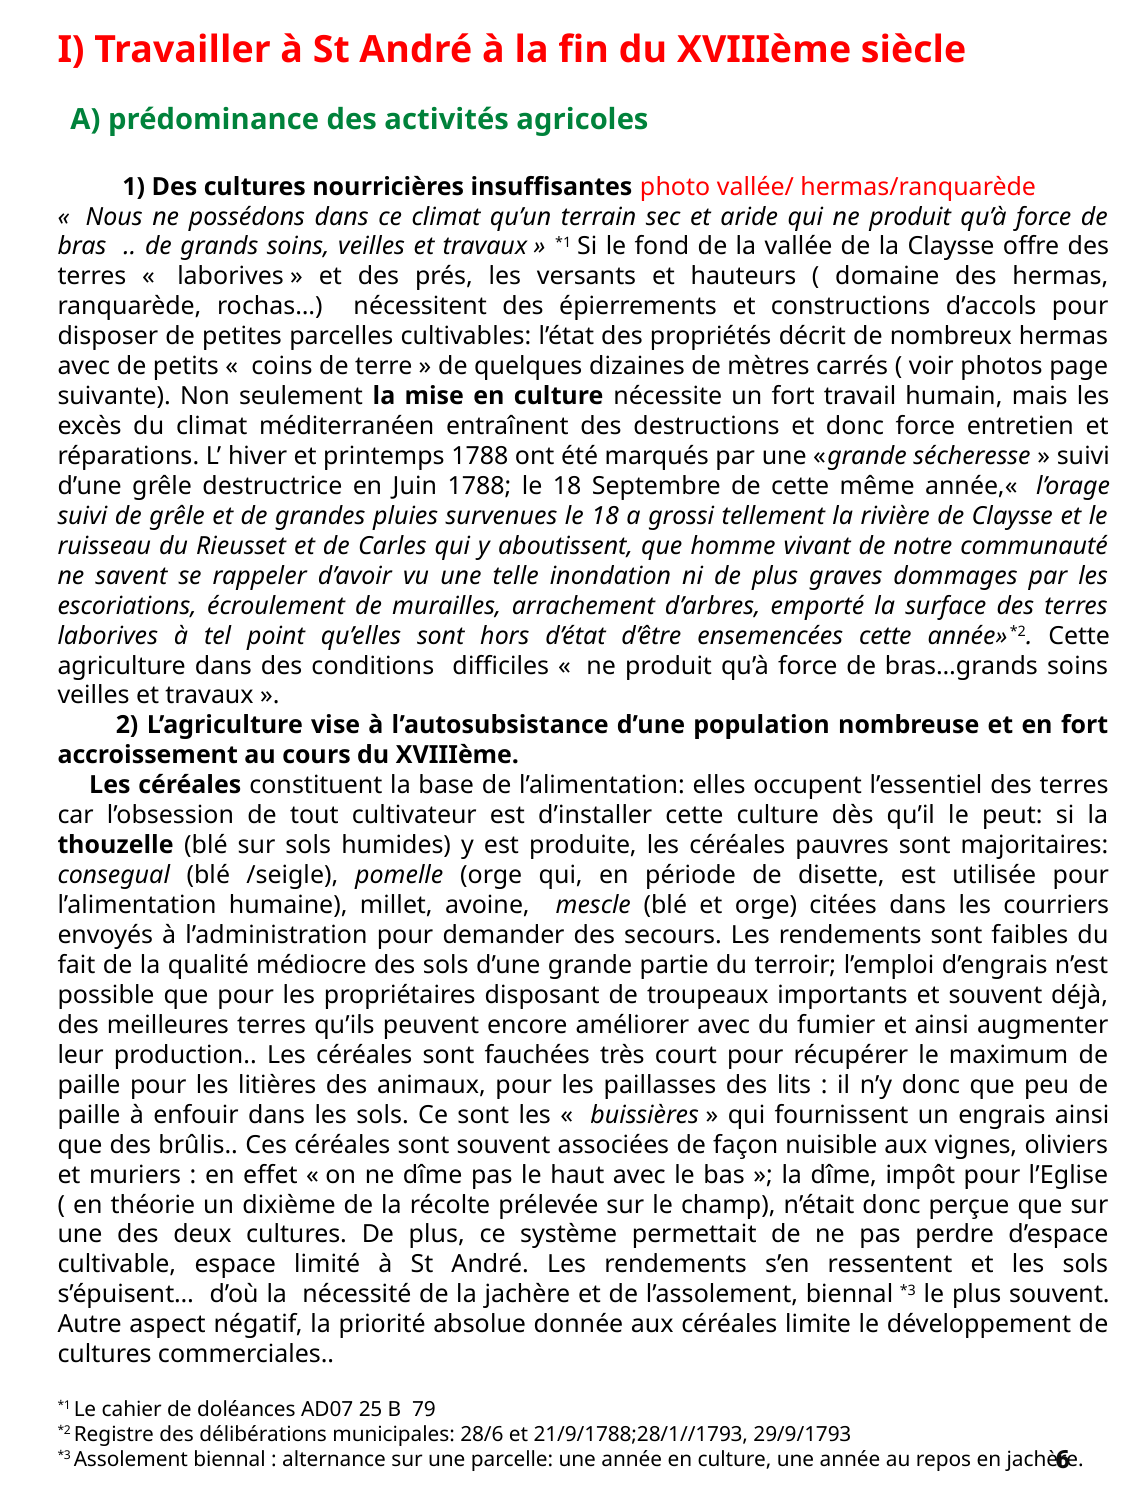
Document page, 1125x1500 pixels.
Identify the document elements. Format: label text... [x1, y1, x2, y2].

slide_number 6 [822, 1420, 1085, 1500]
text_box I) Travailler à St André à la fin du XVIIIème siècle A) prédominance des activités agricoles 1) Des cultures nourricières insuffisantes photo vallée/ hermas/ranquarède « Nous ne possédons dans ce climat qu’un terrain sec et aride qui ne produit qu’à force de bras .. de grands soins, veilles et travaux » *1 Si le fond de la vallée de la Claysse offre des terres « laborives » et des prés, les versants et hauteurs ( domaine des hermas, ranquarède, rochas…) nécessitent des épierrements et constructions d’accols pour disposer de petites parcelles cultivables: l’état des propriétés décrit de nombreux hermas avec de petits « coins de terre » de quelques dizaines de mètres carrés ( voir photos page suivante). Non seulement la mise en culture nécessite un fort travail humain, mais les excès du climat méditerranéen entraînent des destructions et donc force entretien et réparations. L’ hiver et printemps 1788 ont été marqués par une «grande sécheresse » suivi d’une grêle destructrice en Juin 1788; le 18 Septembre de cette même année,« l’orage suivi de grêle et de grandes pluies survenues le 18 a grossi tellement la rivière de Claysse et le ruisseau du Rieusset et de Carles qui y aboutissent, que homme vivant de notre communauté ne savent se rappeler d’avoir vu une telle inondation ni de plus graves dommages par les escoriations, écroulement de murailles, arrachement d’arbres, emporté la surface des terres laborives à tel point qu’elles sont hors d’état d’être ensemencées cette année»*2. Cette agriculture dans des conditions difficiles « ne produit qu’à force de bras…grands soins veilles et travaux ». 2) L’agriculture vise à l’autosubsistance d’une population nombreuse et en fort accroissement au cours du XVIIIème. Les céréales constituent la base de l’alimentation: elles occupent l’essentiel des terres car l’obsession de tout cultivateur est d’installer cette culture dès qu’il le peut: si la thouzelle (blé sur sols humides) y est produite, les céréales pauvres sont majoritaires: consegual (blé /seigle), pomelle (orge qui, en période de disette, est utilisée pour l’alimentation humaine), millet, avoine, mescle (blé et orge) citées dans les courriers envoyés à l’administration pour demander des secours. Les rendements sont faibles du fait de la qualité médiocre des sols d’une grande partie du terroir; l’emploi d’engrais n’est possible que pour les propriétaires disposant de troupeaux importants et souvent déjà, des meilleures terres qu’ils peuvent encore améliorer avec du fumier et ainsi augmenter leur production.. Les céréales sont fauchées très court pour récupérer le maximum de paille pour les litières des animaux, pour les paillasses des lits : il n’y donc que peu de paille à enfouir dans les sols. Ce sont les « buissières » qui fournissent un engrais ainsi que des brûlis.. Ces céréales sont souvent associées de façon nuisible aux vignes, oliviers et muriers : en effet « on ne dîme pas le haut avec le bas »; la dîme, impôt pour l’Eglise ( en théorie un dixième de la récolte prélevée sur le champ), n’était donc perçue que sur une des deux cultures. De plus, ce système permettait de ne pas perdre d’espace cultivable, espace limité à St André. Les rendements s’en ressentent et les sols s’épuisent… d’où la nécessité de la jachère et de l’assolement, biennal *3 le plus souvent. Autre aspect négatif, la priorité absolue donnée aux céréales limite le développement de cultures commerciales.. *1 Le cahier de doléances AD07 25 B 79 *2 Registre des délibérations municipales: 28/6 et 21/9/1788;28/1//1793, 29/9/1793 *3 Assolement biennal : alternance sur une parcelle: une année en culture, une année au repos en jachère. [42, 17, 1125, 1500]
